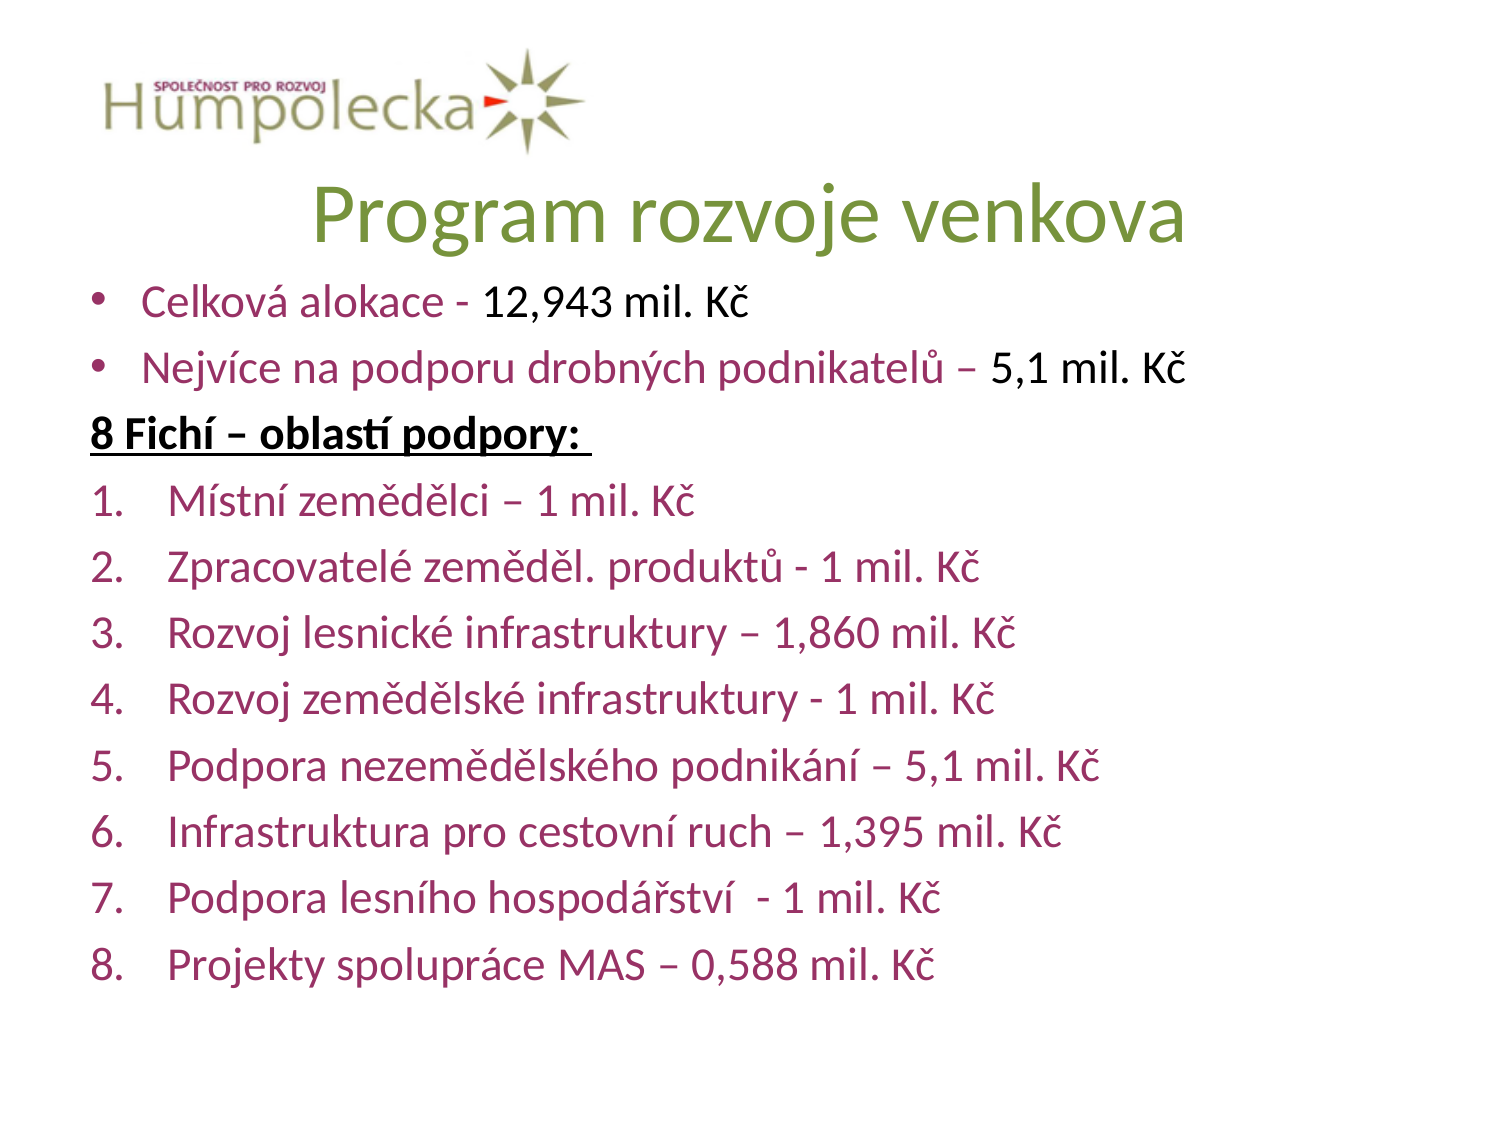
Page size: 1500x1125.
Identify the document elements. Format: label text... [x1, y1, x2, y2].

picture [88, 42, 597, 162]
list Celková alokace - 12,943 mil. Kč Nejvíce na podporu drobných podnikatelů – 5,1 mil. Kč 8 Fichí – oblastí podpory: Místní zemědělci – 1 mil. Kč Zpracovatelé zeměděl. produktů - 1 mil. Kč Rozvoj lesnické infrastruktury – 1,860 mil. Kč Rozvoj zemědělské infrastruktury - 1 mil. Kč Podpora nezemědělského podnikání – 5,1 mil. Kč Infrastruktura pro cestovní ruch – 1,395 mil. Kč Podpora lesního hospodářství - 1 mil. Kč Projekty spolupráce MAS – 0,588 mil. Kč [75, 262, 1425, 1005]
title Program rozvoje venkova [75, 45, 1425, 262]
